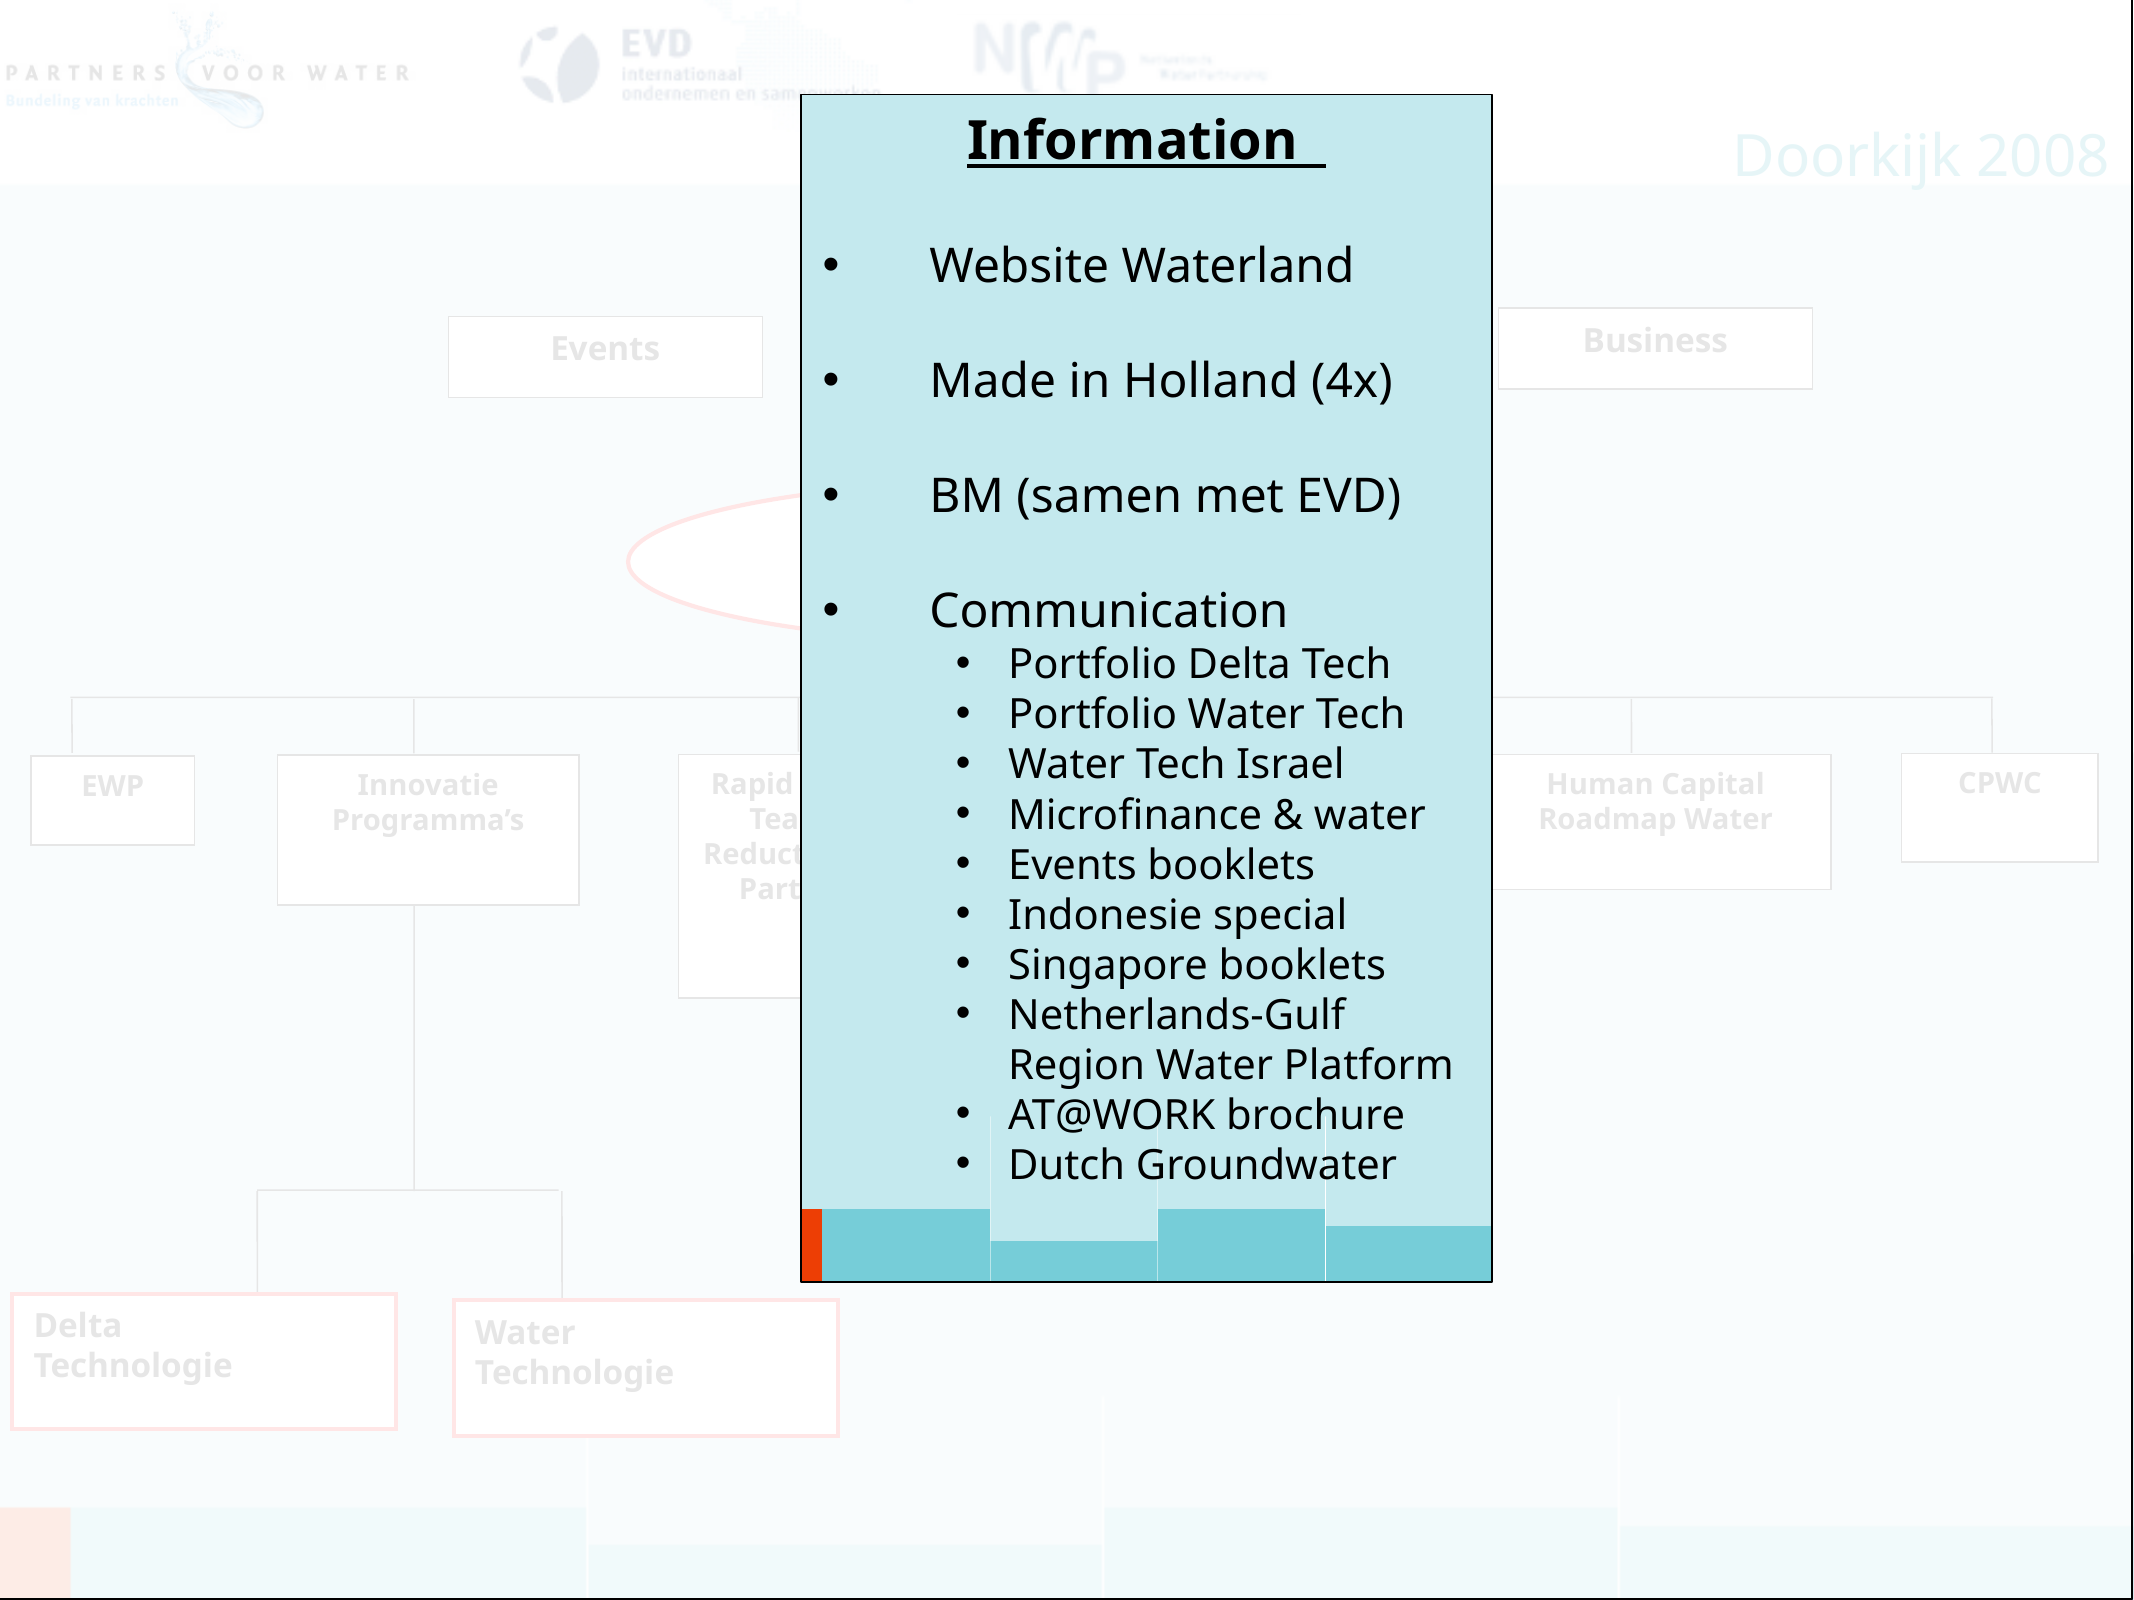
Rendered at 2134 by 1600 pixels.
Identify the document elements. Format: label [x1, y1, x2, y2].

text_box [0, 0, 2133, 1600]
